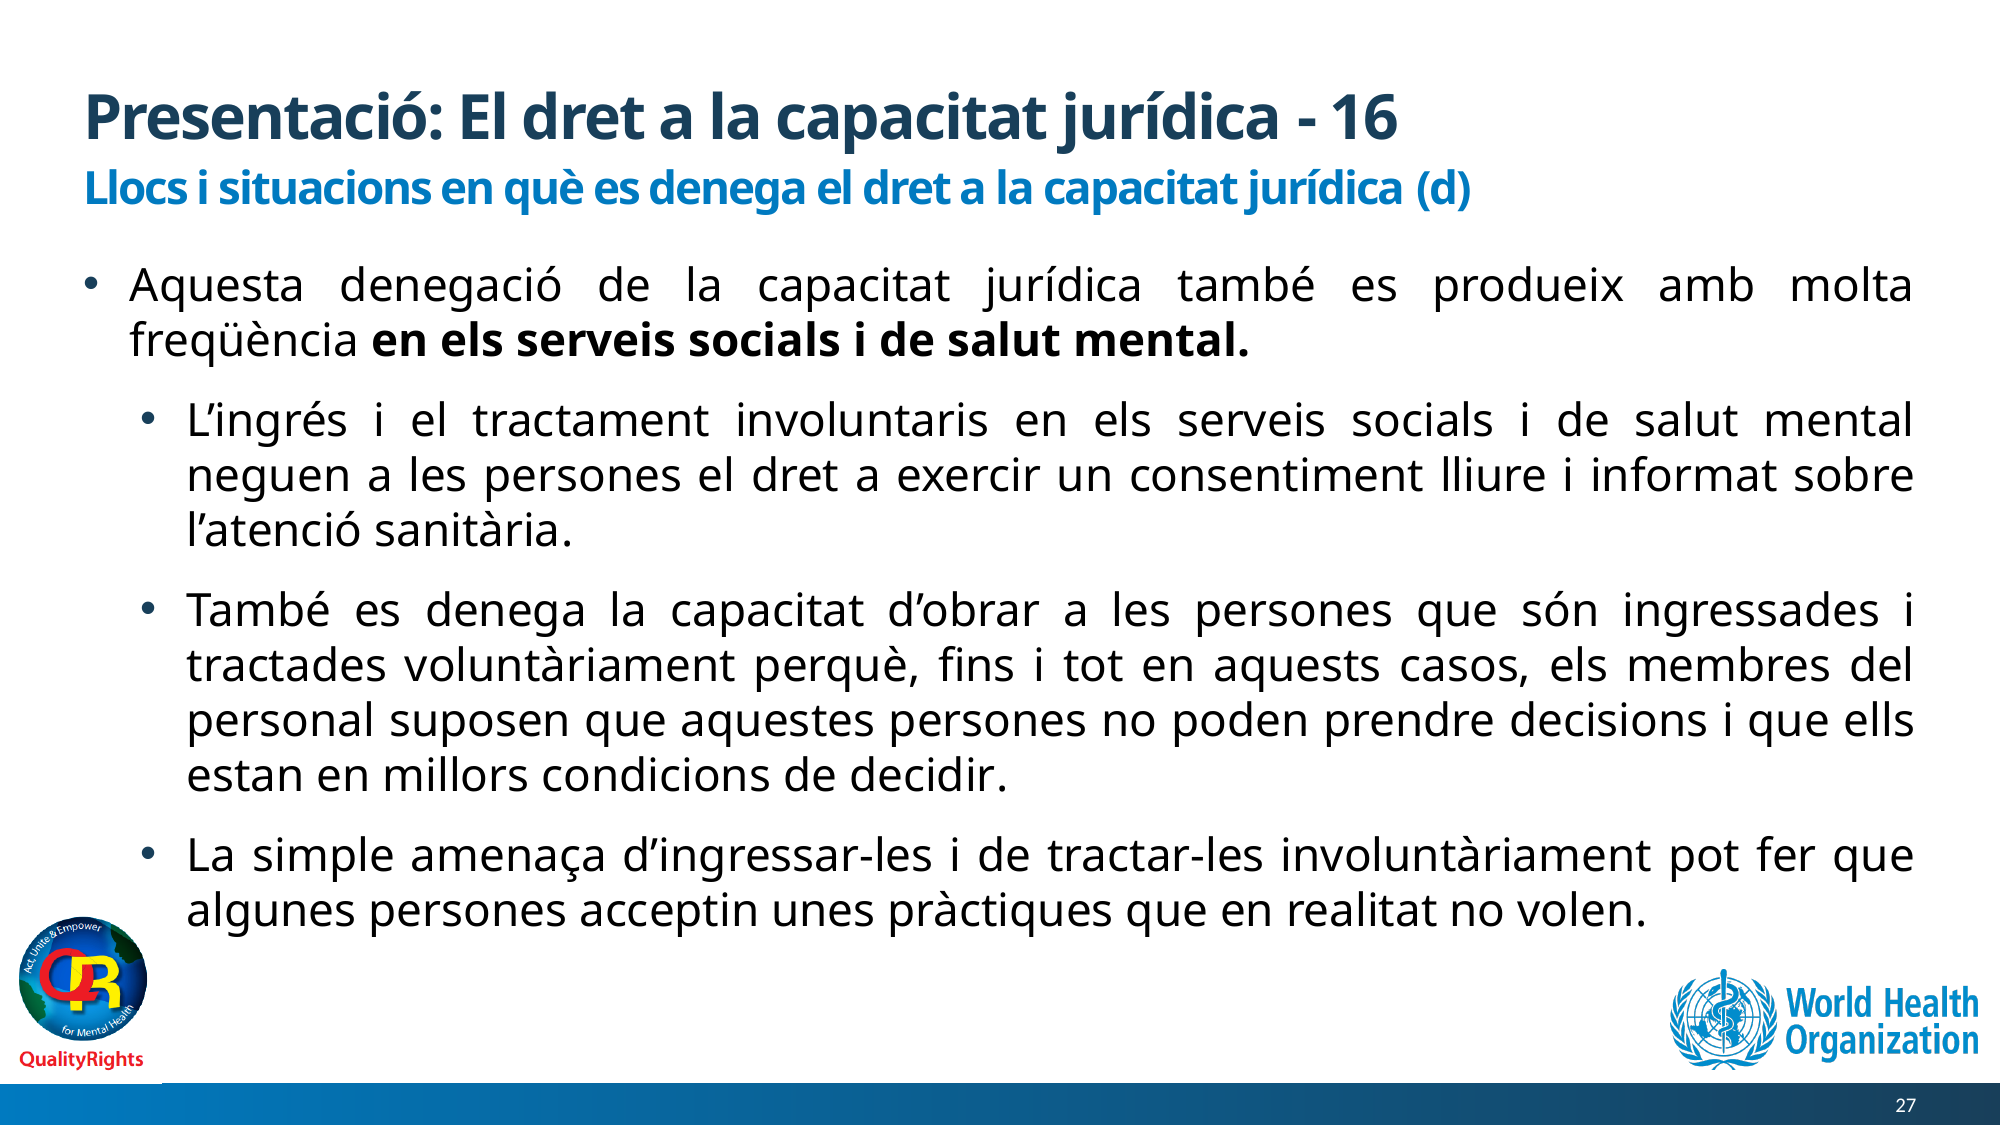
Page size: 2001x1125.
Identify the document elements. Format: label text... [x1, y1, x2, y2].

picture [1670, 1029, 1716, 1070]
picture [0, 899, 162, 1084]
slide_number 27 [1646, 1086, 1917, 1122]
list Llocs i situacions en què es denega el dret a la capacitat jurídica (d) [83, 155, 1917, 215]
picture [1860, 1000, 1865, 1013]
picture [1805, 987, 1811, 1003]
picture [1725, 1040, 1747, 1054]
list Aquesta denegació de la capacitat jurídica també es produeix amb molta freqüència en els serveis socials i de salut mental. L’ingrés i el tractament involuntaris en els serveis socials i de salut mental neguen a les persones el dret a exercir un consentiment lliure i informat sobre l’atenció sanitària. També es denega la capacitat d’obrar a les persones que són ingressades i tractades voluntàriament perquè, fins i tot en aquests casos, els membres del personal suposen que aquestes persones no poden prendre decisions i que ells estan en millors condicions de decidir. La simple amenaça d’ingressar-les i de tractar-les involuntàriament pot fer que algunes persones acceptin unes pràctiques que en realitat no volen. [83, 247, 1917, 987]
picture [1891, 987, 1897, 999]
title Presentació: El dret a la capacitat jurídica - 16 [83, 83, 1690, 154]
picture [1730, 969, 1978, 1070]
picture [1791, 987, 1798, 1005]
picture [1726, 988, 1733, 999]
picture [1670, 987, 1680, 1011]
picture [1716, 1064, 1731, 1070]
picture [1682, 987, 1766, 1060]
picture [1700, 987, 1711, 992]
picture [1711, 1021, 1722, 1029]
picture [1678, 1024, 1682, 1034]
